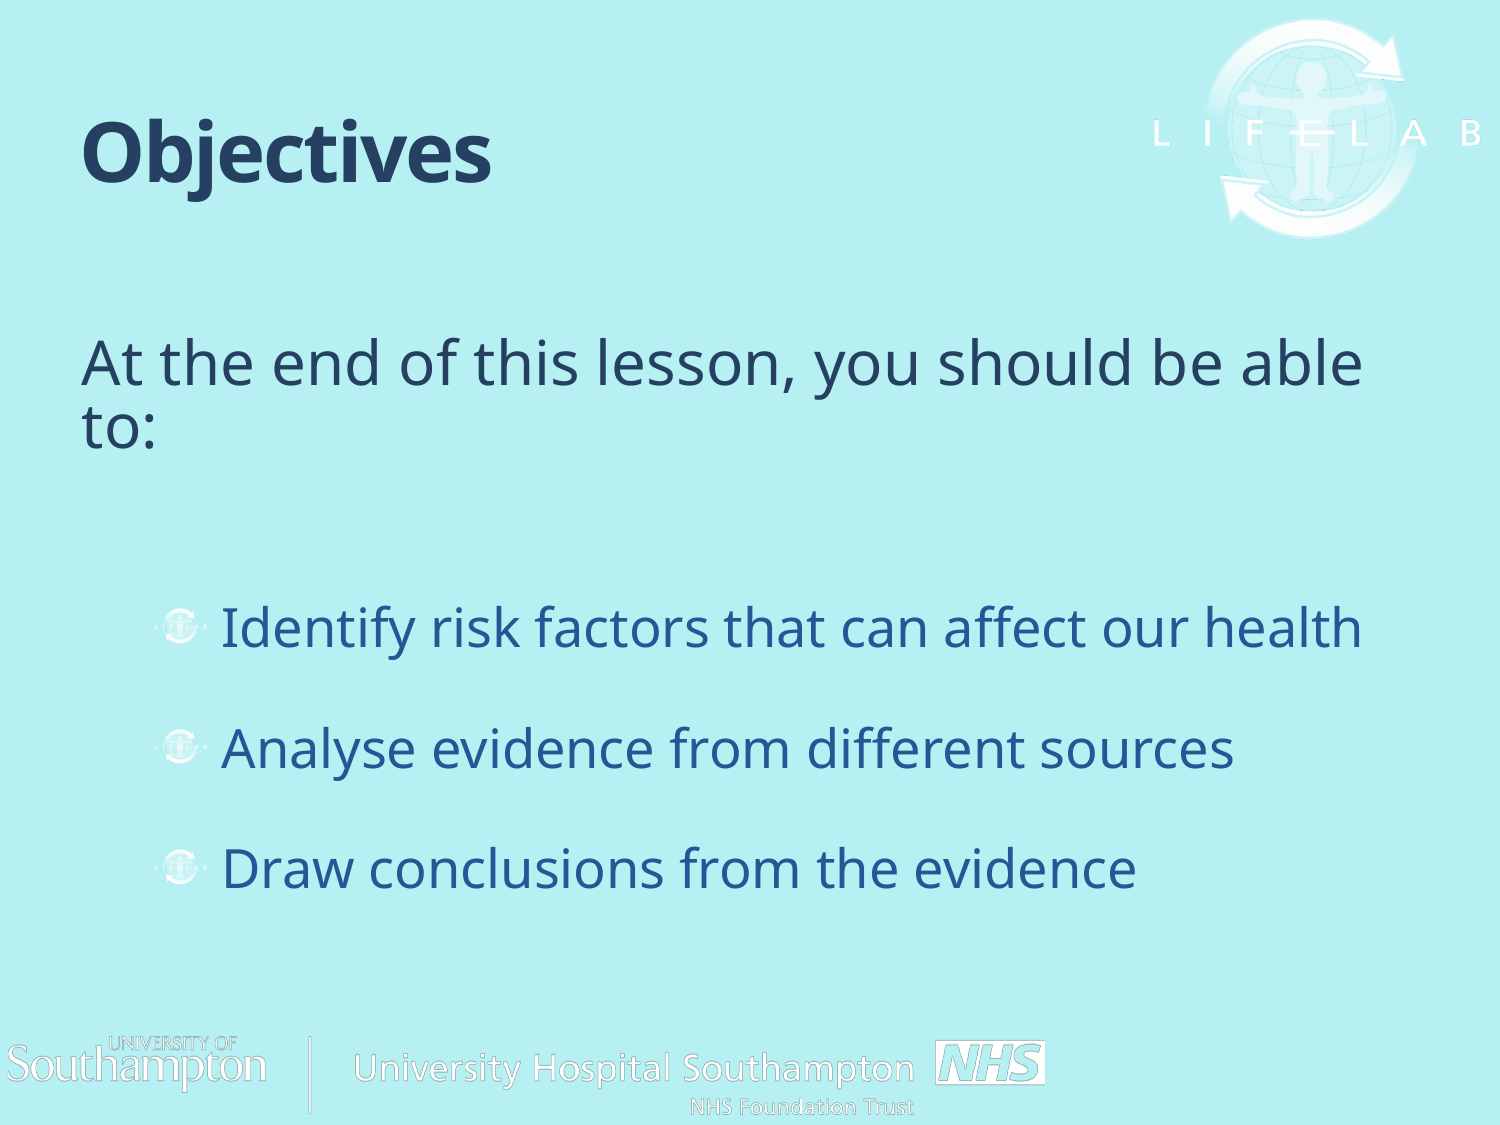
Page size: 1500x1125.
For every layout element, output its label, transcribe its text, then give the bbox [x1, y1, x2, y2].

picture [151, 726, 210, 767]
picture [151, 846, 210, 888]
list At the end of this lesson, you should be able to: Identify risk factors that can affect our health Analyse evidence from different sources Draw conclusions from the evidence [66, 327, 1391, 945]
picture [1128, 0, 1500, 261]
title Objectives [64, 79, 1391, 352]
picture [5, 1023, 1046, 1118]
picture [151, 605, 210, 647]
